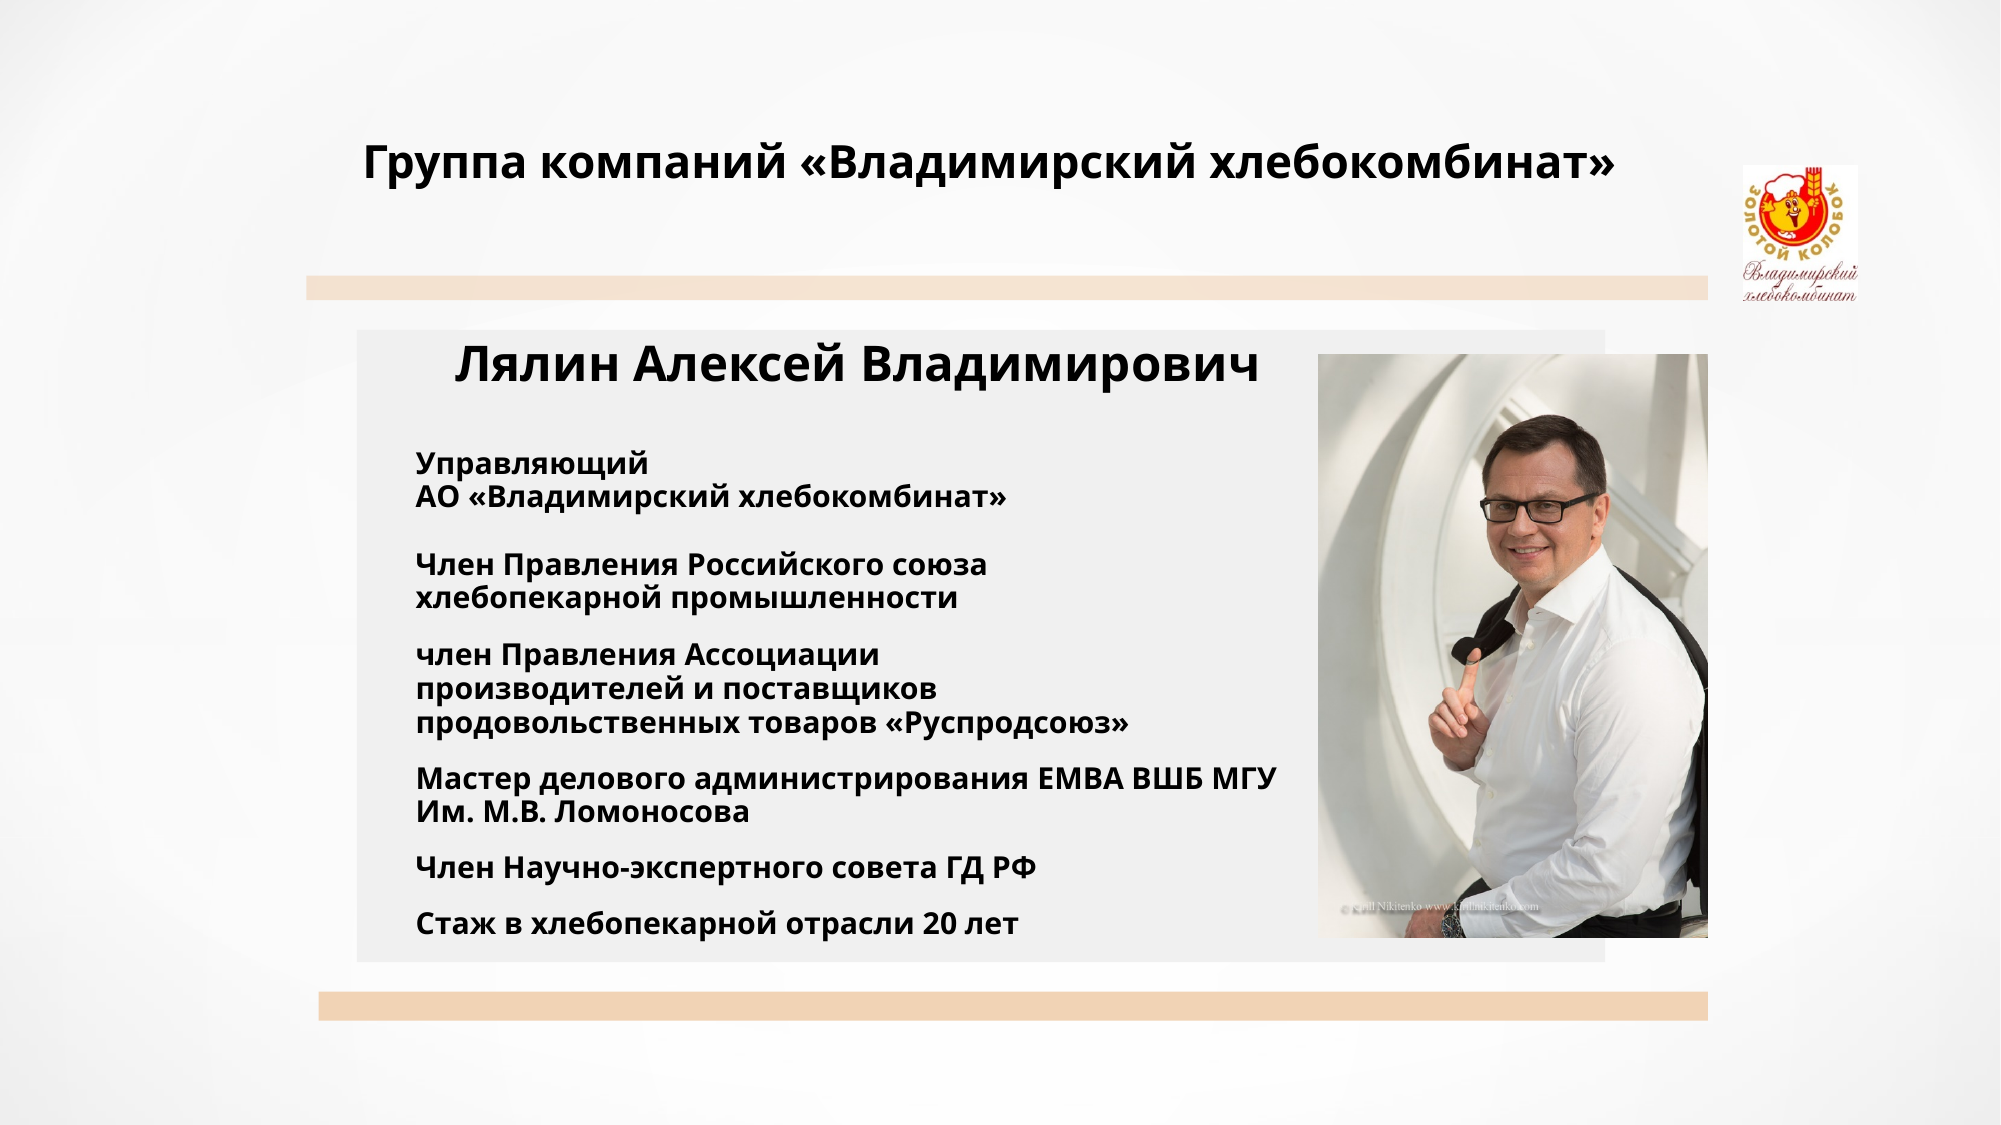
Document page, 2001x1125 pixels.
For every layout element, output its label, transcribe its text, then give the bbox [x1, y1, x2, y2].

text_box [318, 991, 1708, 1021]
picture [1318, 354, 1709, 938]
text_box [356, 329, 1606, 963]
text_box [306, 275, 1708, 301]
picture [1742, 164, 1858, 301]
text_box Группа компаний «Владимирский хлебокомбинат» [324, 124, 1702, 206]
text_box Лялин Алексей Владимирович Управляющий АО «Владимирский хлебокомбинат» Член Правления Российского союза хлебопекарной промышленности член Правления Ассоциации производителей и поставщиков продовольственных товаров «Руспродсоюз» Мастер делового администрирования ЕМВА ВШБ МГУ Им. М.В. Ломоносова Член Научно-экспертного совета ГД РФ Стаж в хлебопекарной отрасли 20 лет [402, 330, 1314, 963]
